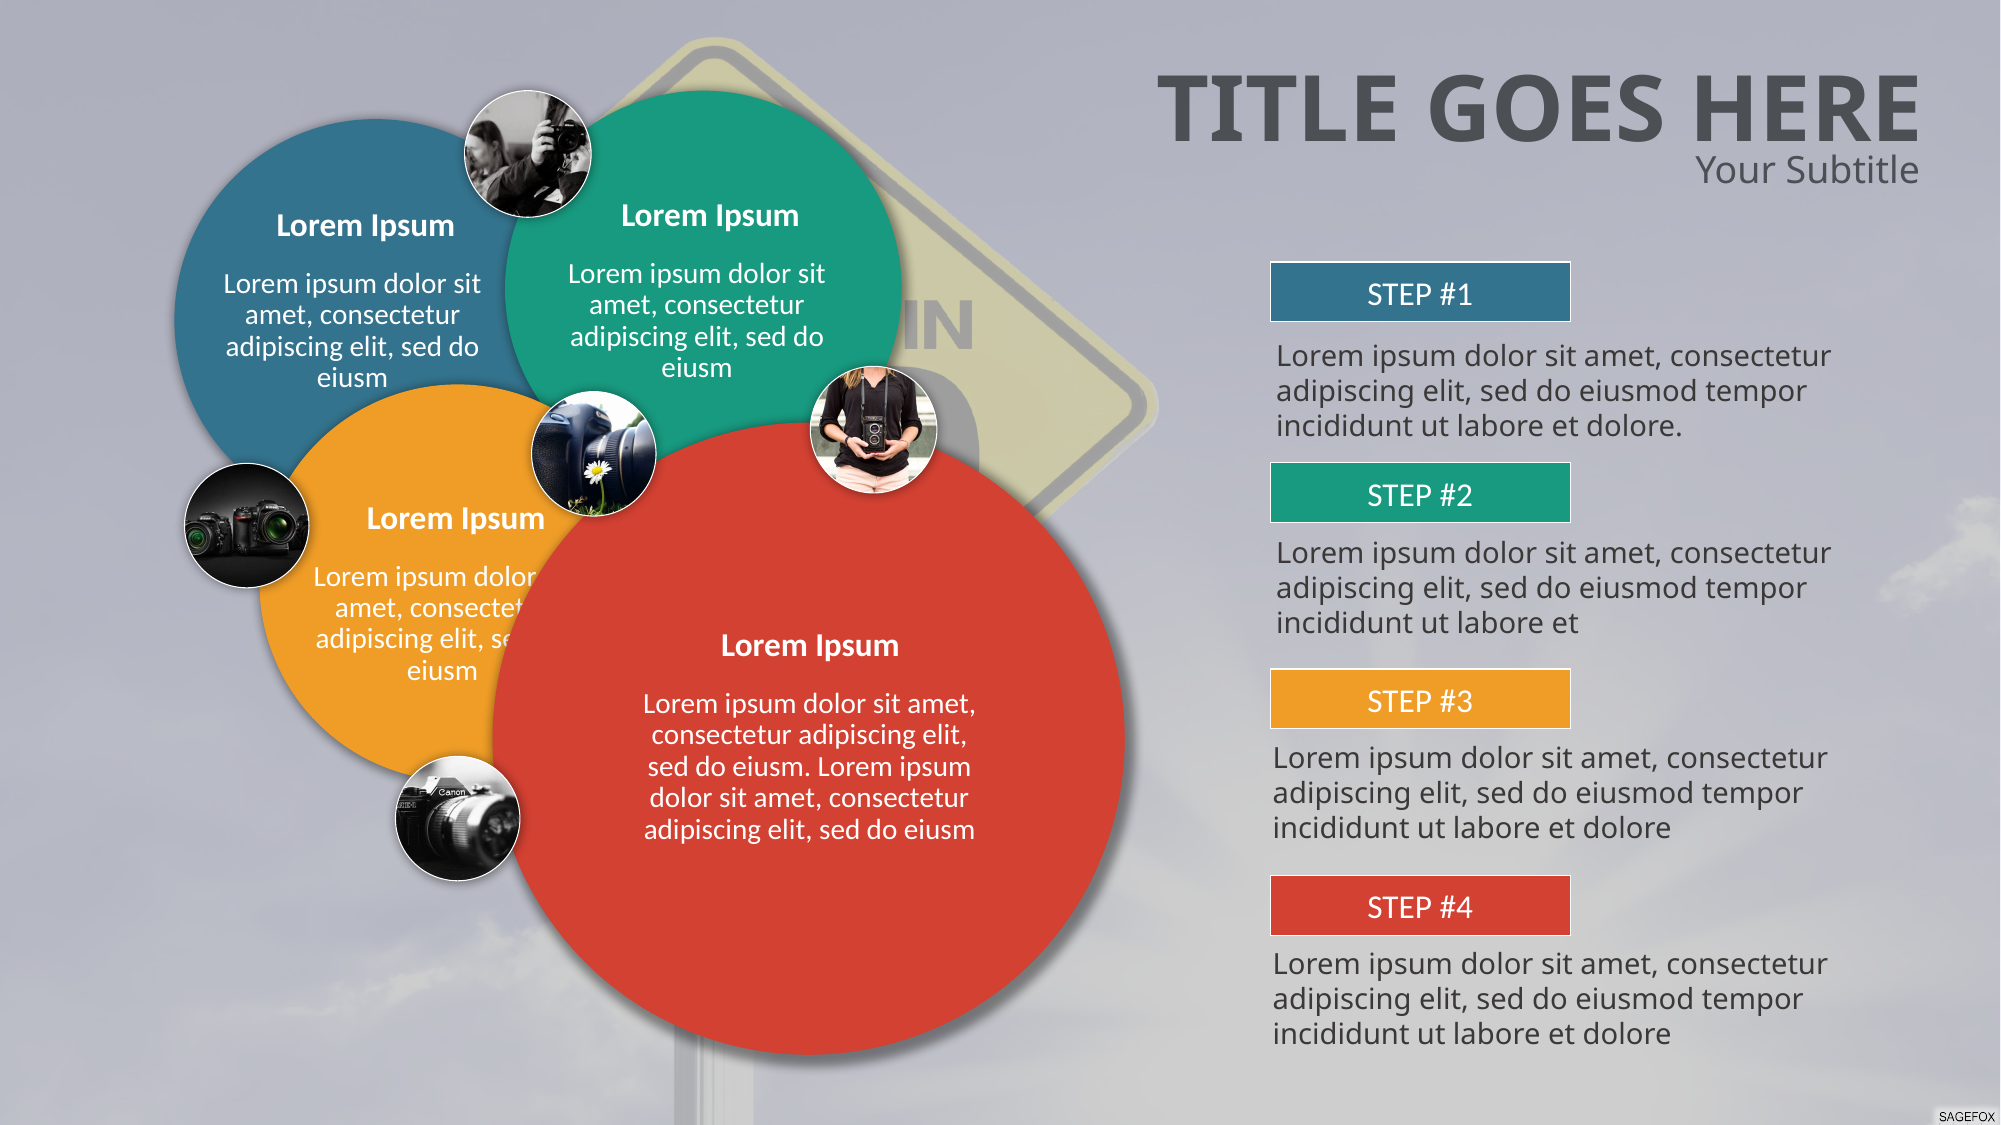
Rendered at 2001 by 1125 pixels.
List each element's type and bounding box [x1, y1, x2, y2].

text_box [1257, 668, 1858, 853]
text_box [183, 522, 259, 589]
text_box [492, 422, 1125, 1055]
picture [1936, 1111, 1997, 1125]
text_box [1257, 875, 1858, 1060]
text_box [172, 119, 504, 522]
text_box [1261, 462, 1862, 649]
text_box [902, 371, 938, 422]
text_box [1261, 261, 1862, 452]
text_box [473, 94, 504, 119]
text_box [1035, 42, 1939, 199]
text_box [504, 90, 902, 422]
text_box [394, 782, 492, 882]
text_box [259, 384, 657, 782]
